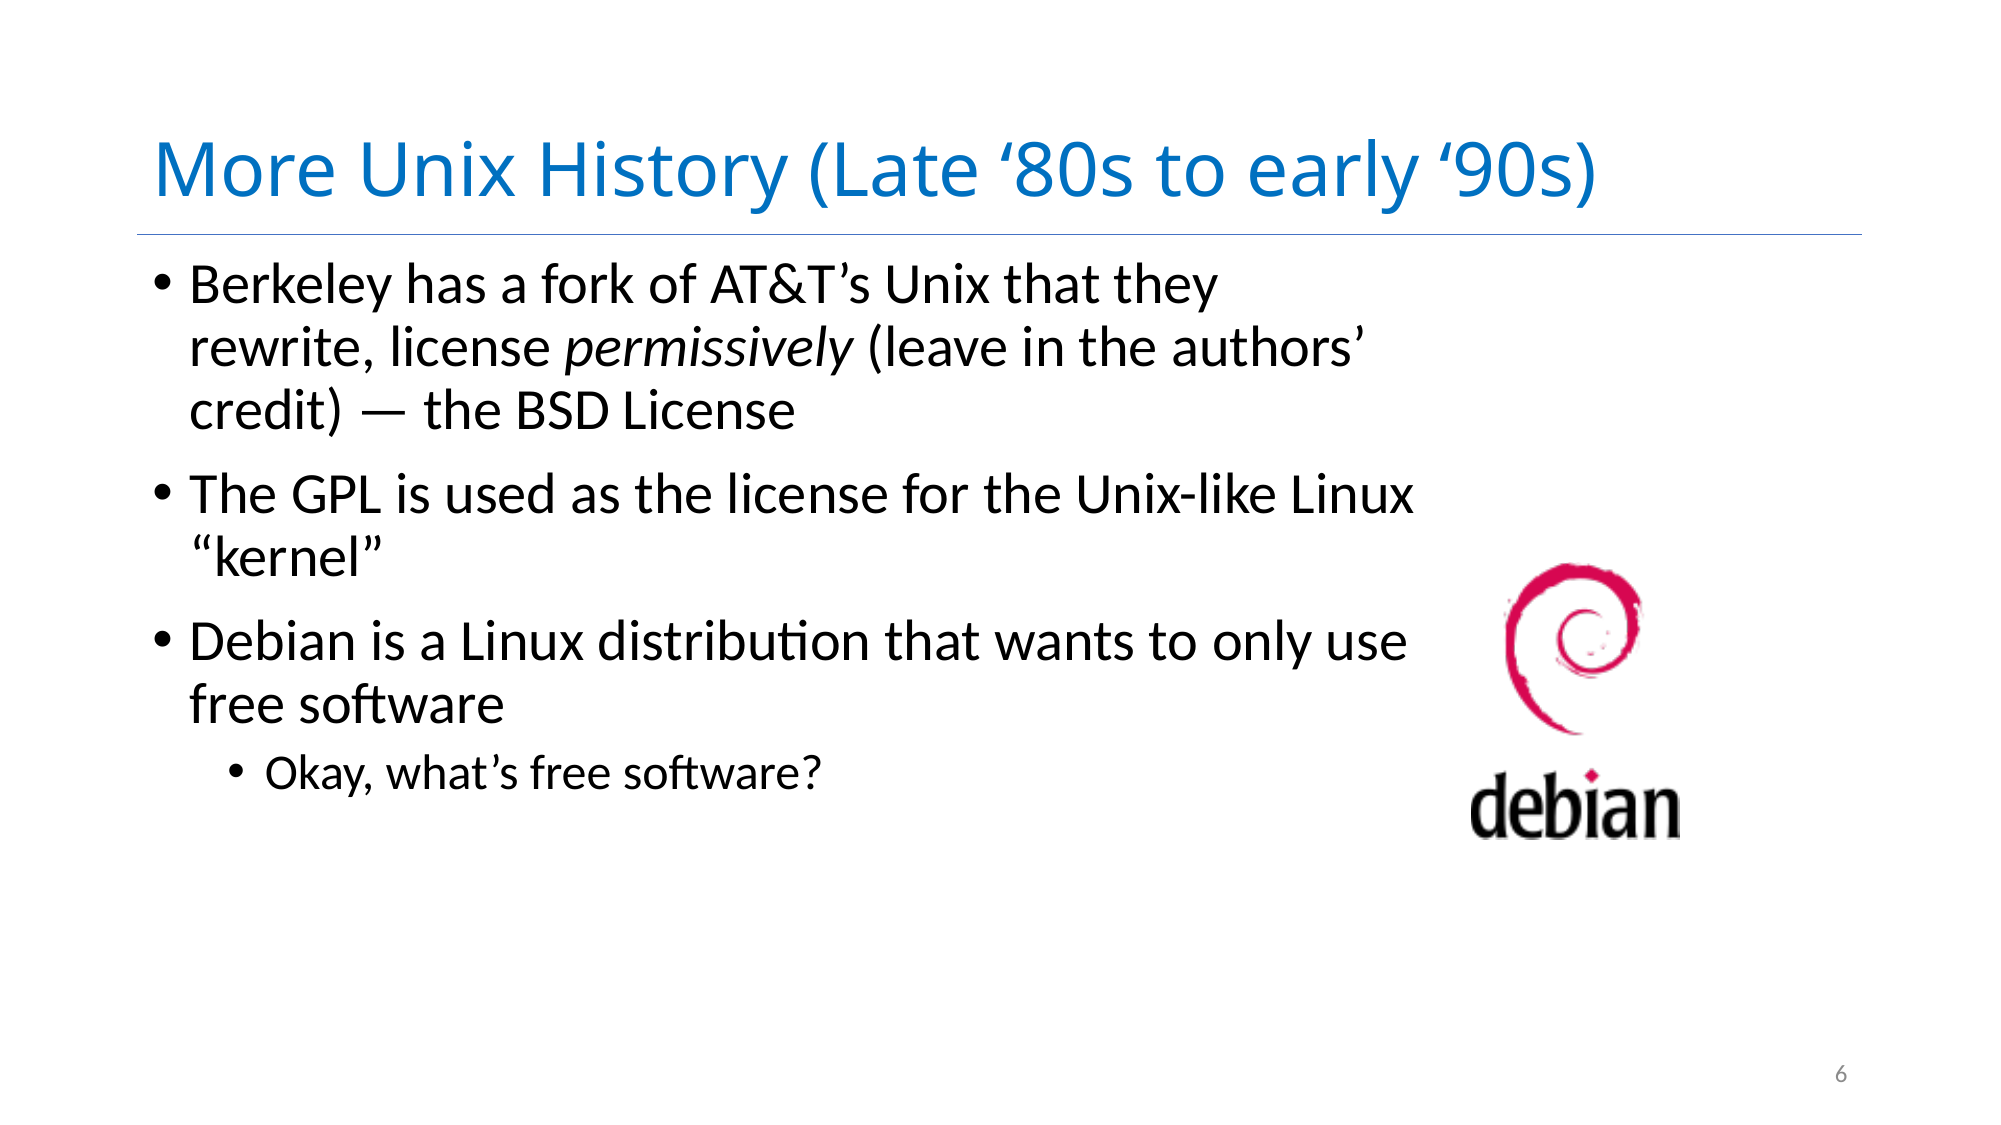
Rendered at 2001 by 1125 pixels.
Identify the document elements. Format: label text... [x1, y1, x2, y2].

title More Unix History (Late ‘80s to early ‘90s) [137, 3, 1863, 221]
slide_number 6 [1412, 1042, 1863, 1103]
list Berkeley has a fork of AT&T’s Unix that they rewrite, license permissively (leave in the authors’ credit) — the BSD License The GPL is used as the license for the Unix-like Linux “kernel” Debian is a Linux distribution that wants to only use free software Okay, what’s free software? [137, 246, 1432, 960]
picture [1471, 562, 1680, 840]
